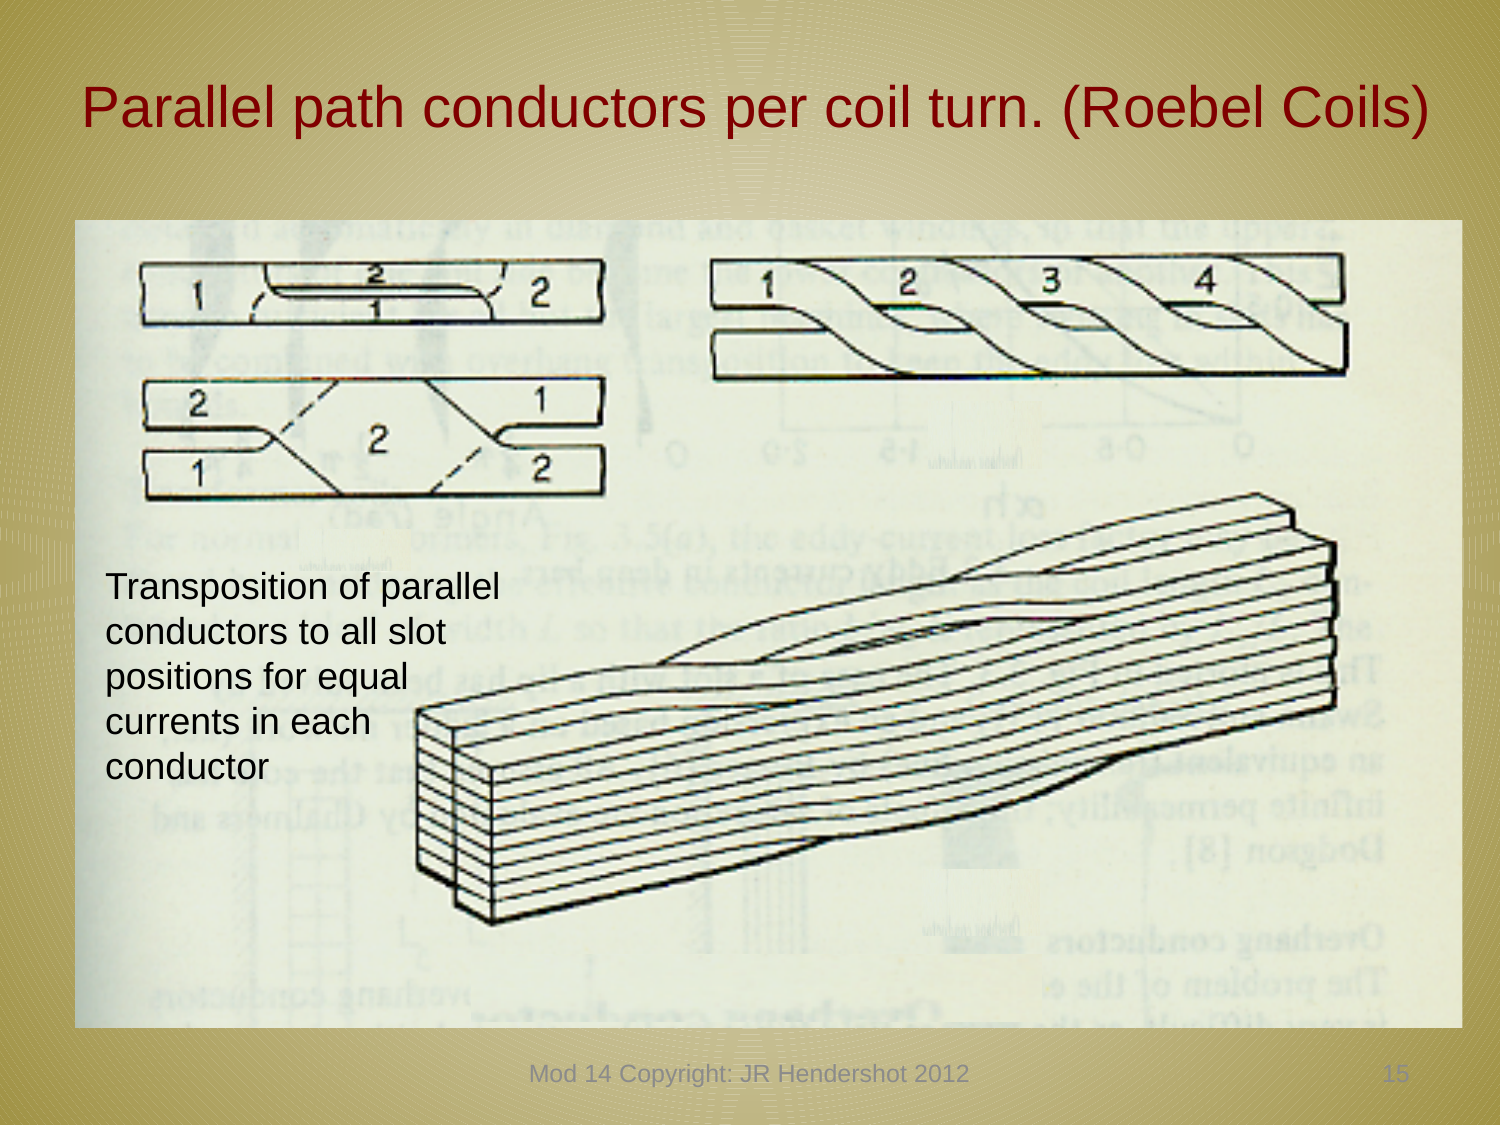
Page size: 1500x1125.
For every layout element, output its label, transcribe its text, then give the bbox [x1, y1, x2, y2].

slide_number 154 [1074, 1042, 1425, 1103]
picture [74, 220, 1463, 1028]
footer Mod 14 Copyright: JR Hendershot 2012 [512, 1042, 988, 1103]
title Parallel path conductors per coil turn. (Roebel Coils) [48, 61, 1467, 177]
